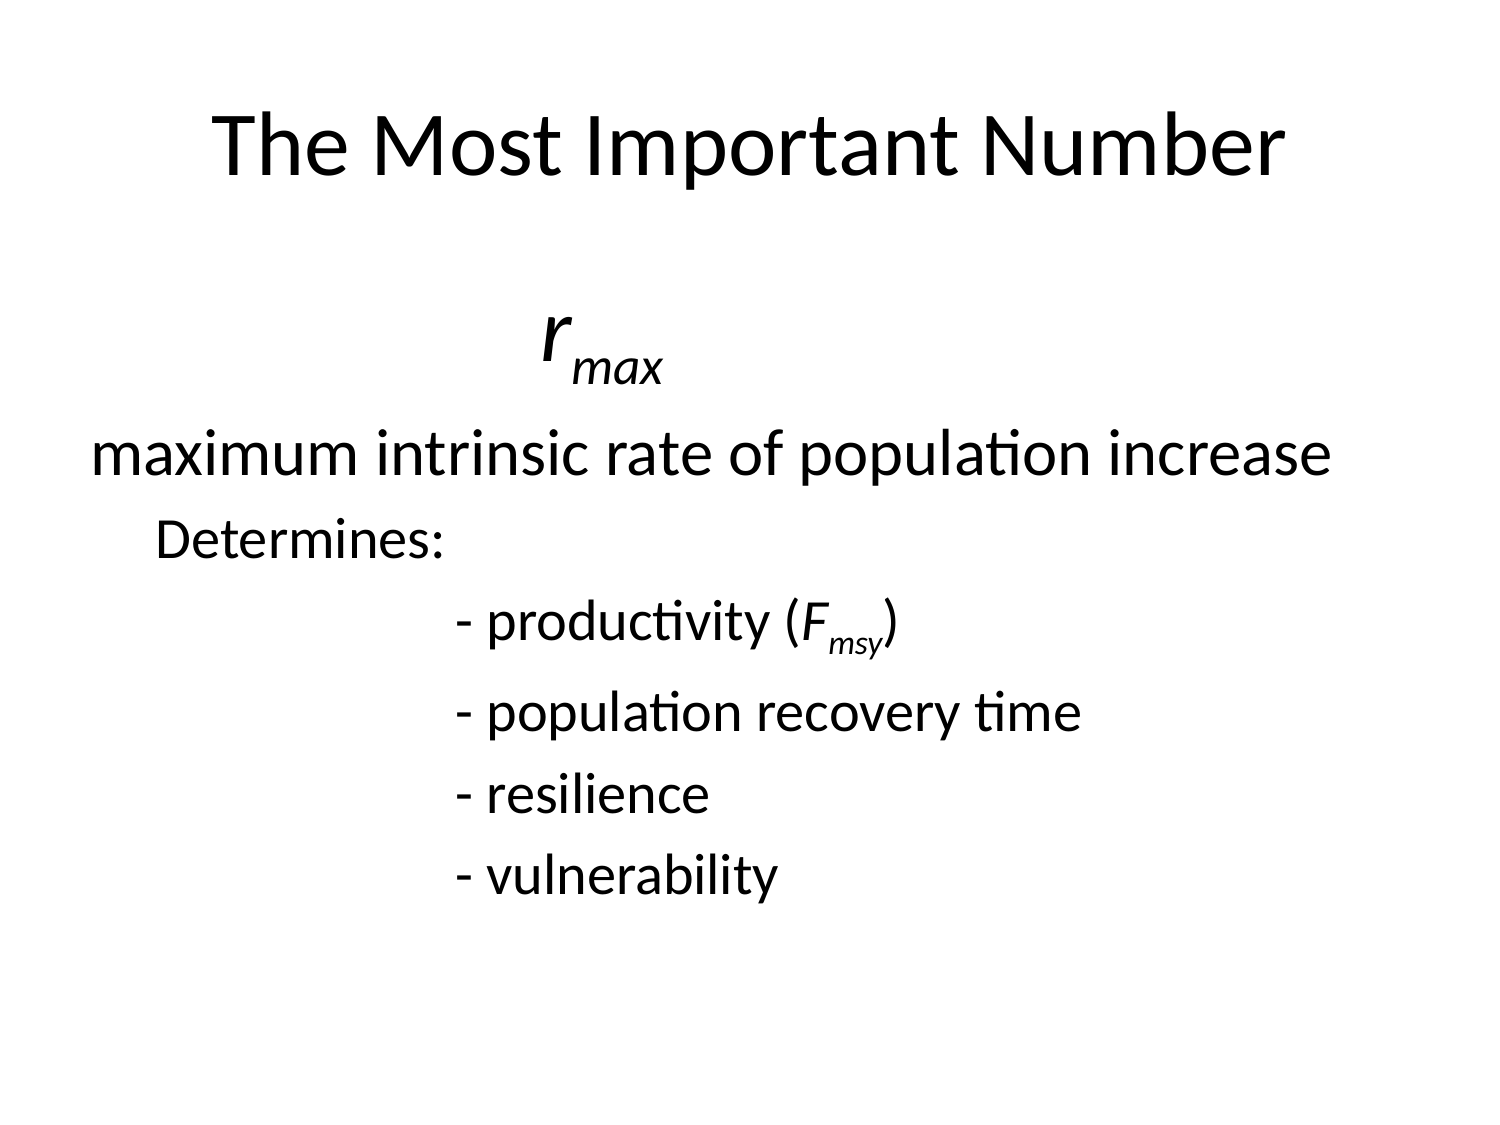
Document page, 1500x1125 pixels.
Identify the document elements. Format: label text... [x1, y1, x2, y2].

title The Most Important Number [75, 45, 1425, 233]
list rmax maximum intrinsic rate of population increase Determines: - productivity (Fmsy) - population recovery time - resilience - vulnerability [75, 262, 1500, 1005]
